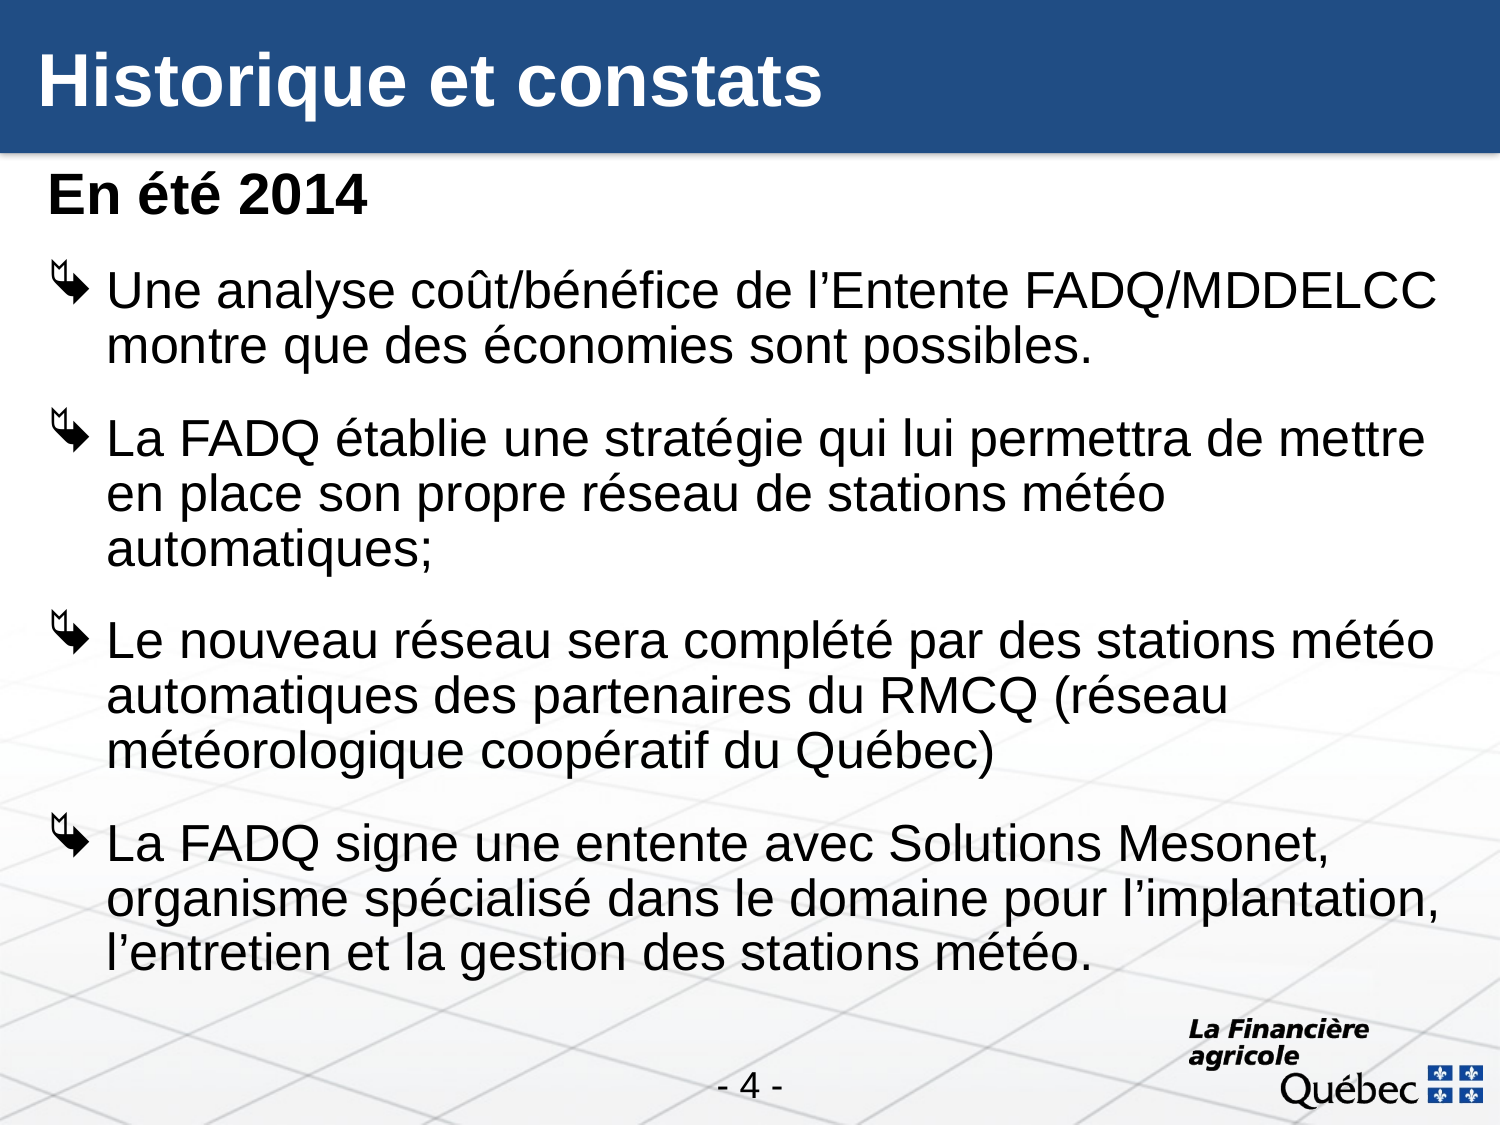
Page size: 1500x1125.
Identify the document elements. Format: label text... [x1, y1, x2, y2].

title Historique et constats [22, 28, 1474, 125]
picture [0, 154, 1500, 1125]
list En été 2014 Une analyse coût/bénéfice de l’Entente FADQ/MDDELCC montre que des économies sont possibles. La FADQ établie une stratégie qui lui permettra de mettre en place son propre réseau de stations météo automatiques; Le nouveau réseau sera complété par des stations météo automatiques des partenaires du RMCQ (réseau météorologique coopératif du Québec) La FADQ signe une entente avec Solutions Mesonet, organisme spécialisé dans le domaine pour l’implantation, l’entretien et la gestion des stations météo. [32, 158, 1470, 1020]
